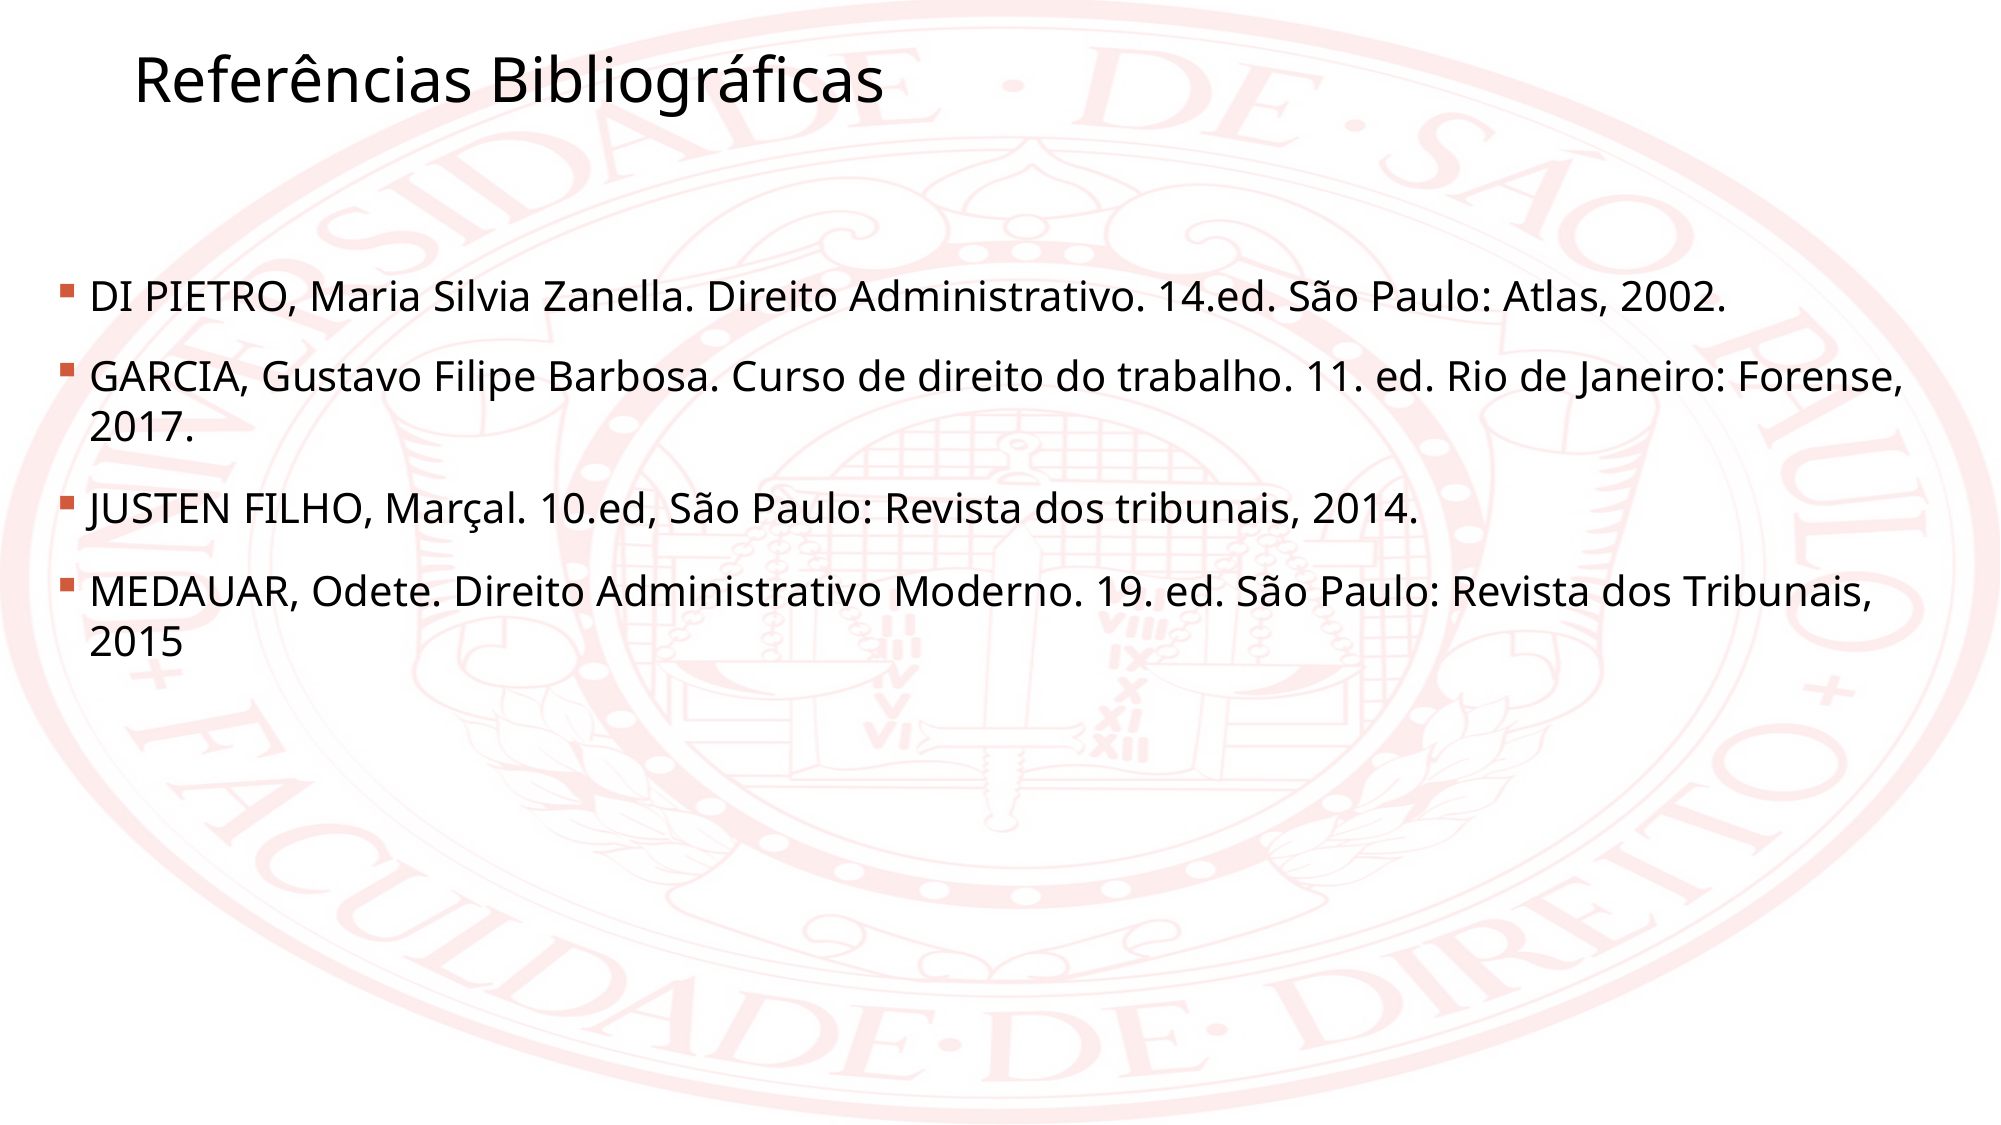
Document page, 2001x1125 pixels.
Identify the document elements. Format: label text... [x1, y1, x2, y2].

text_box DI PIETRO, Maria Silvia Zanella. Direito Administrativo. 14.ed. São Paulo: Atlas, 2002. GARCIA, Gustavo Filipe Barbosa. Curso de direito do trabalho. 11. ed. Rio de Janeiro: Forense, 2017. JUSTEN FILHO, Marçal. 10.ed, São Paulo: Revista dos tribunais, 2014. MEDAUAR, Odete. Direito Administrativo Moderno. 19. ed. São Paulo: Revista dos Tribunais, 2015 [49, 215, 1947, 665]
text_box Referências Bibliográficas [118, 32, 1882, 122]
